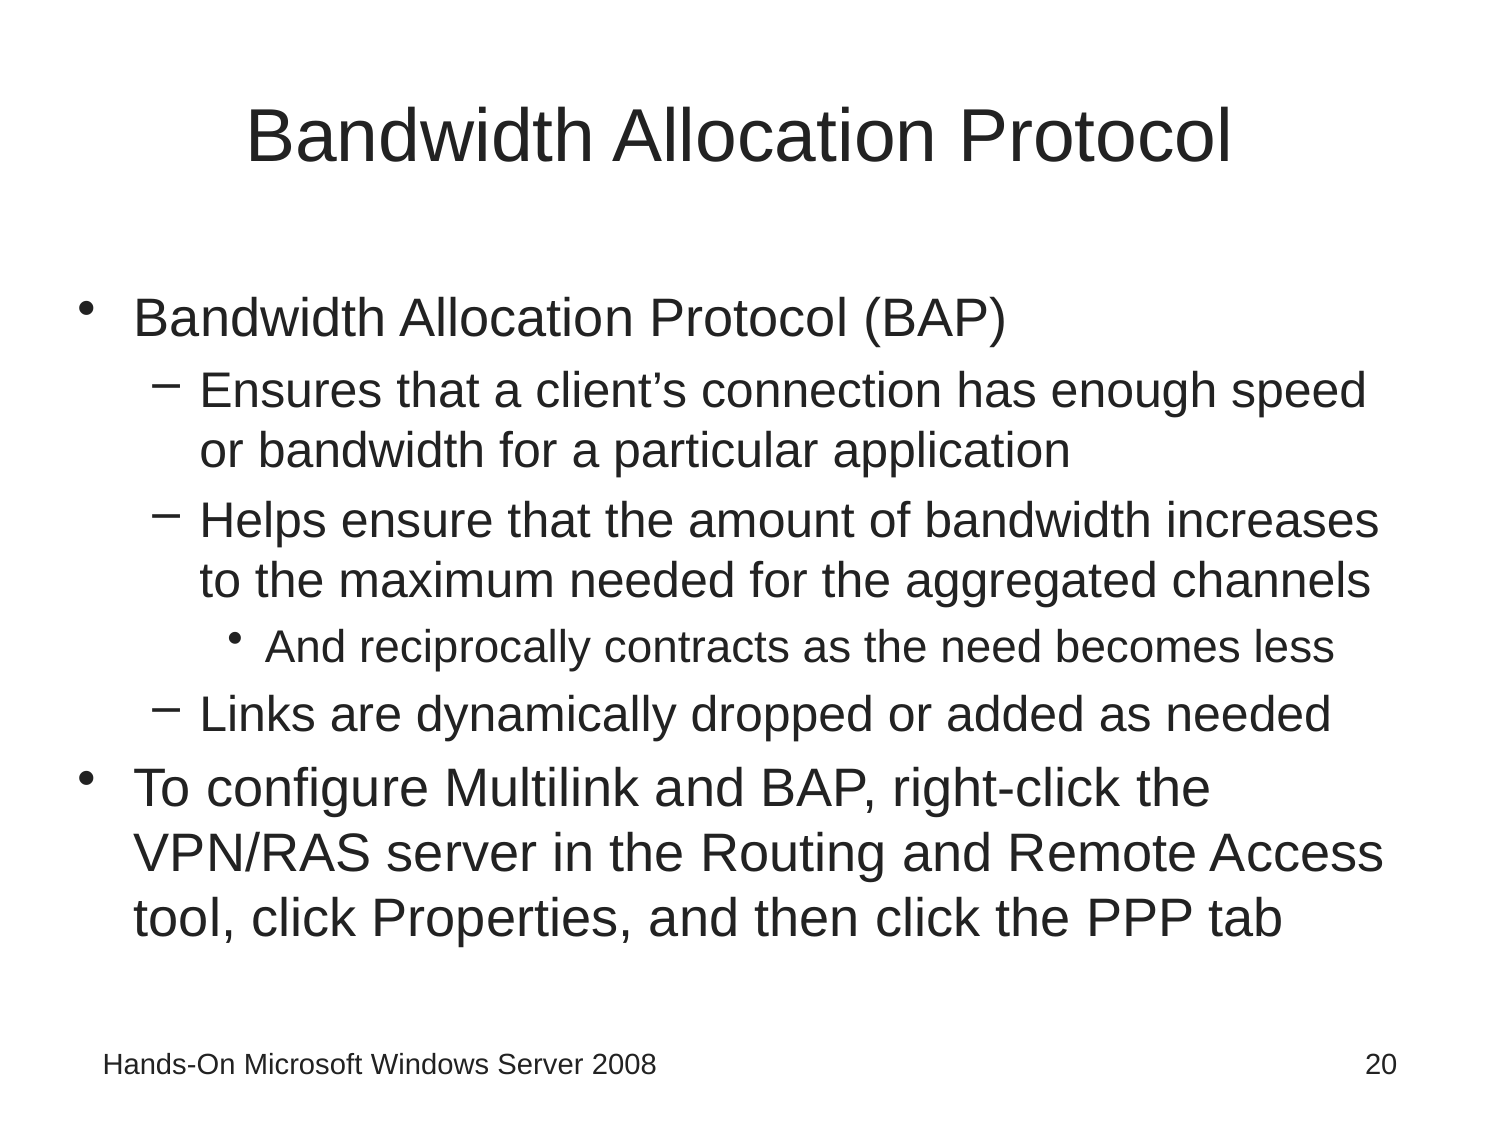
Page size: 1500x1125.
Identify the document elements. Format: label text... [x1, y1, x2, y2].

list Bandwidth Allocation Protocol (BAP) Ensures that a client’s connection has enough speed or bandwidth for a particular application Helps ensure that the amount of bandwidth increases to the maximum needed for the aggregated channels And reciprocally contracts as the need becomes less Links are dynamically dropped or added as needed To configure Multilink and BAP, right-click the VPN/RAS server in the Routing and Remote Access tool, click Properties, and then click the PPP tab [62, 275, 1425, 1025]
slide_number 20 [1074, 1037, 1413, 1101]
title Bandwidth Allocation Protocol [87, 37, 1413, 225]
footer Hands-On Microsoft Windows Server 2008 [87, 1037, 1051, 1101]
